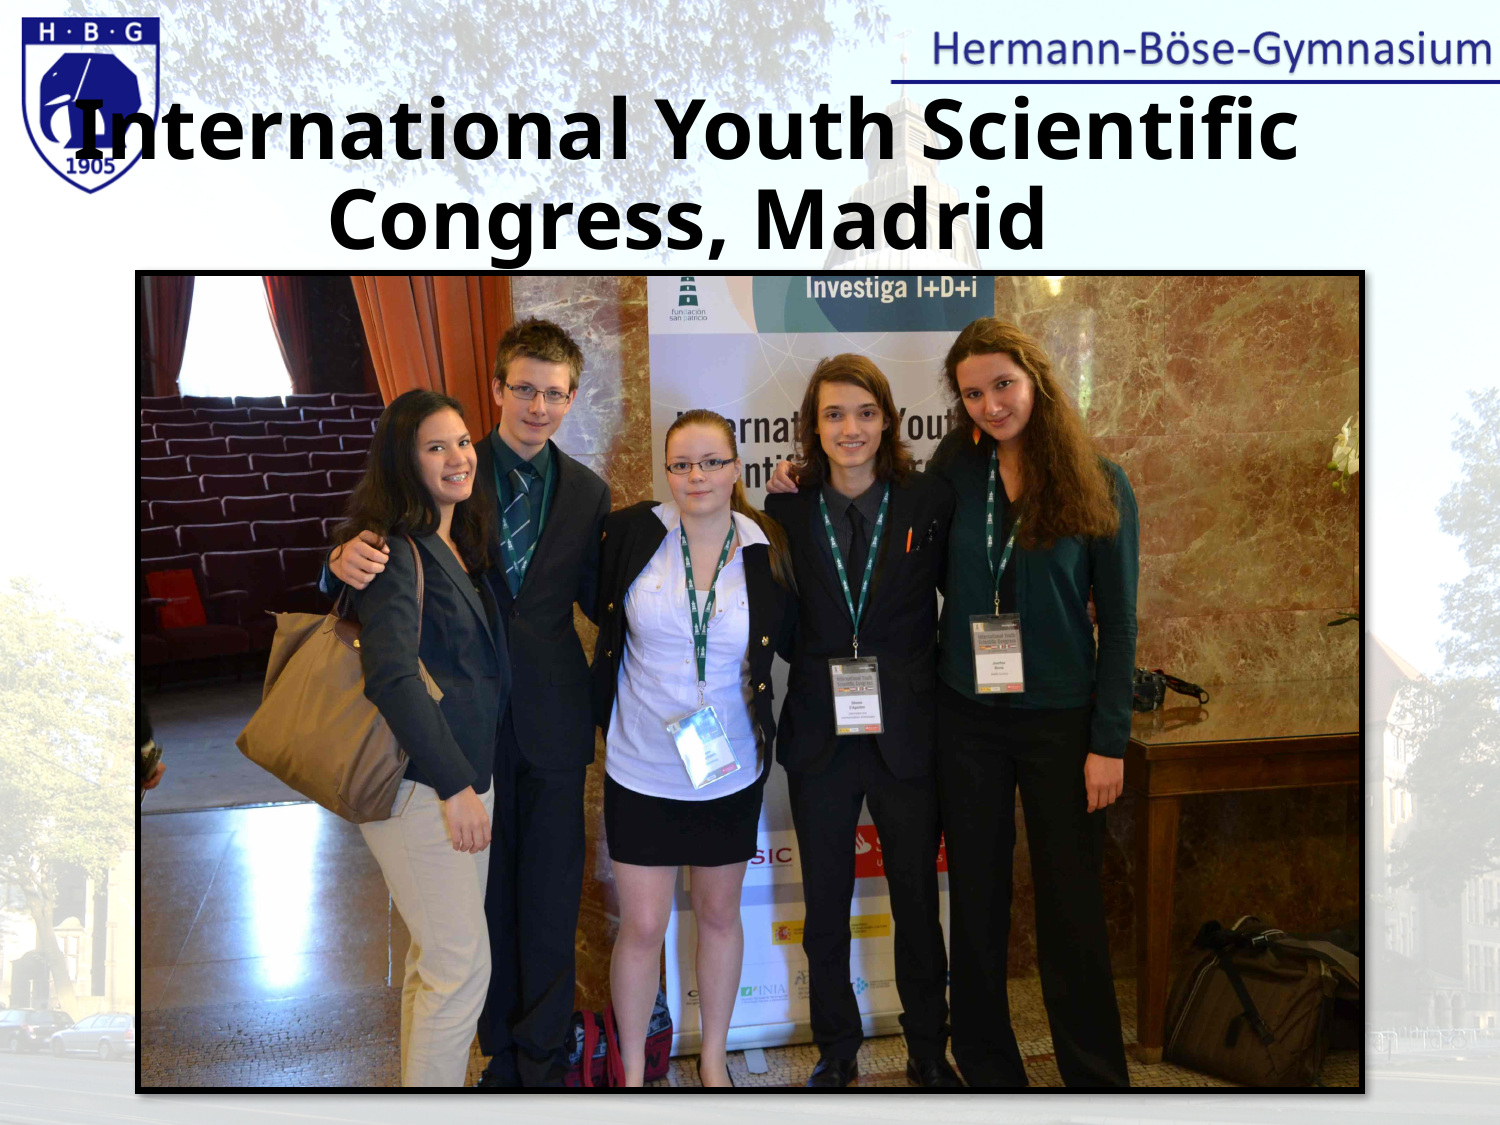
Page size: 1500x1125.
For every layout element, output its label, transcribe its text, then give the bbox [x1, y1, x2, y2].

picture [0, 0, 1500, 1125]
text_box International Youth Scientific Congress, Madrid [40, 69, 1335, 287]
